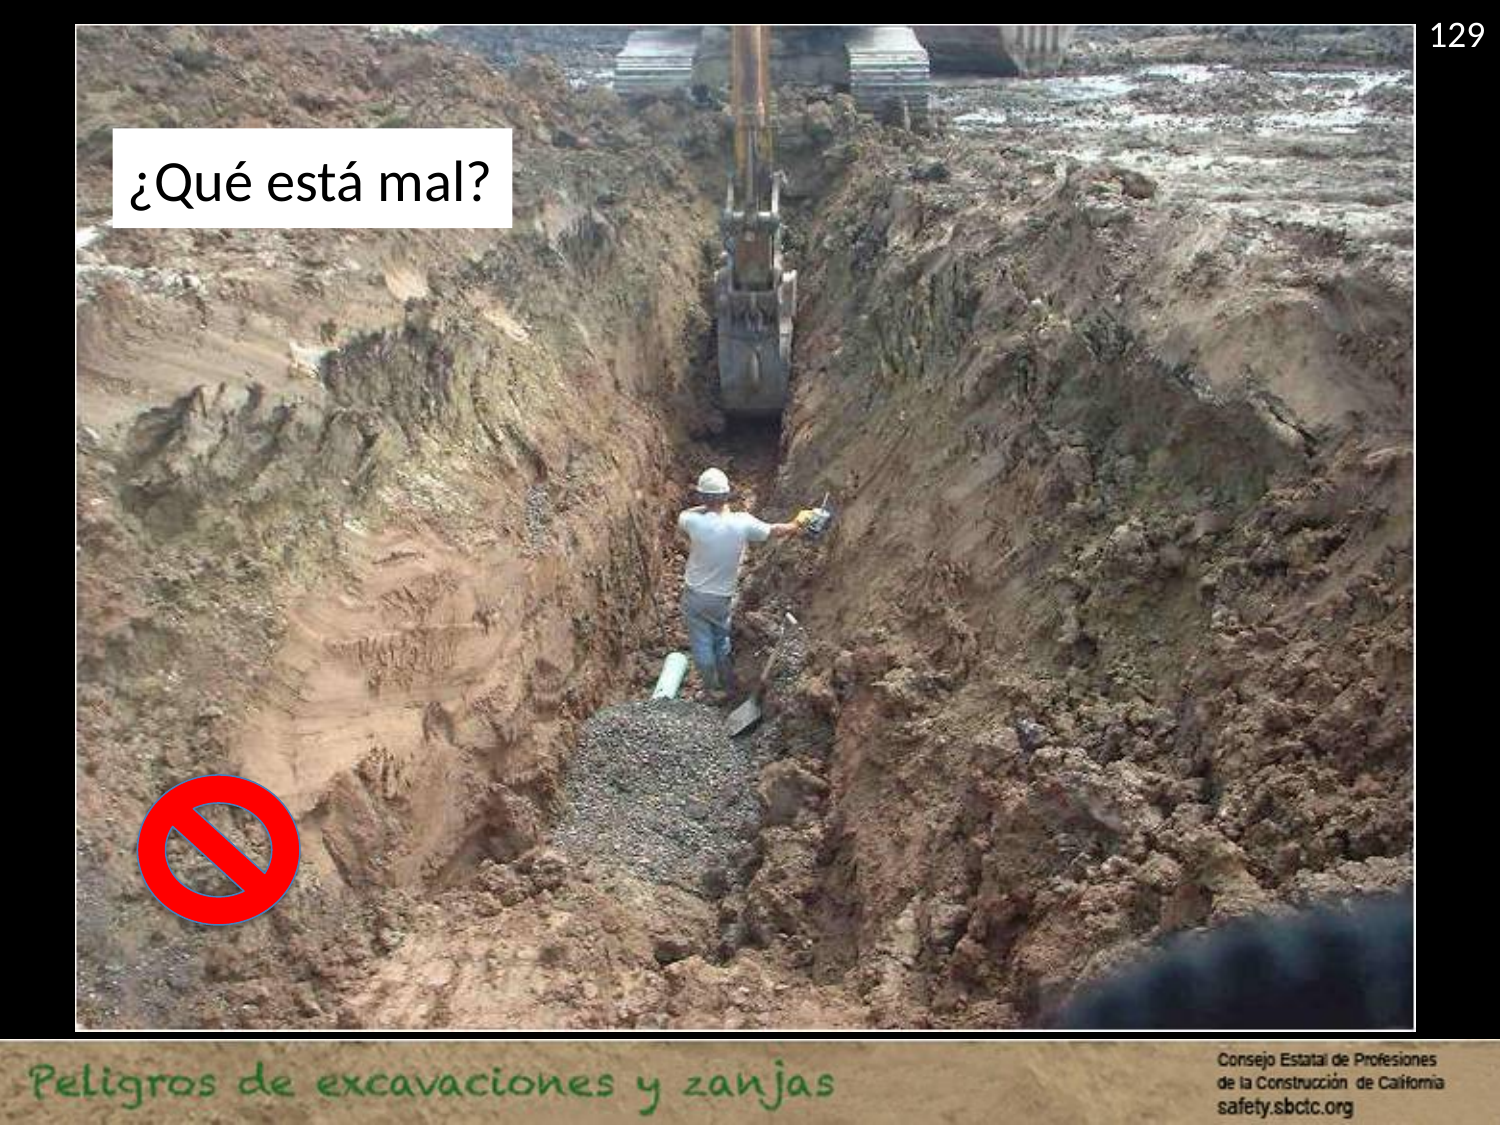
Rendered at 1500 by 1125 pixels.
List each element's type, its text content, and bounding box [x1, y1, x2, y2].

picture [0, 1039, 1500, 1125]
slide_number 129 [1402, 2, 1500, 63]
picture [74, 24, 1417, 1032]
